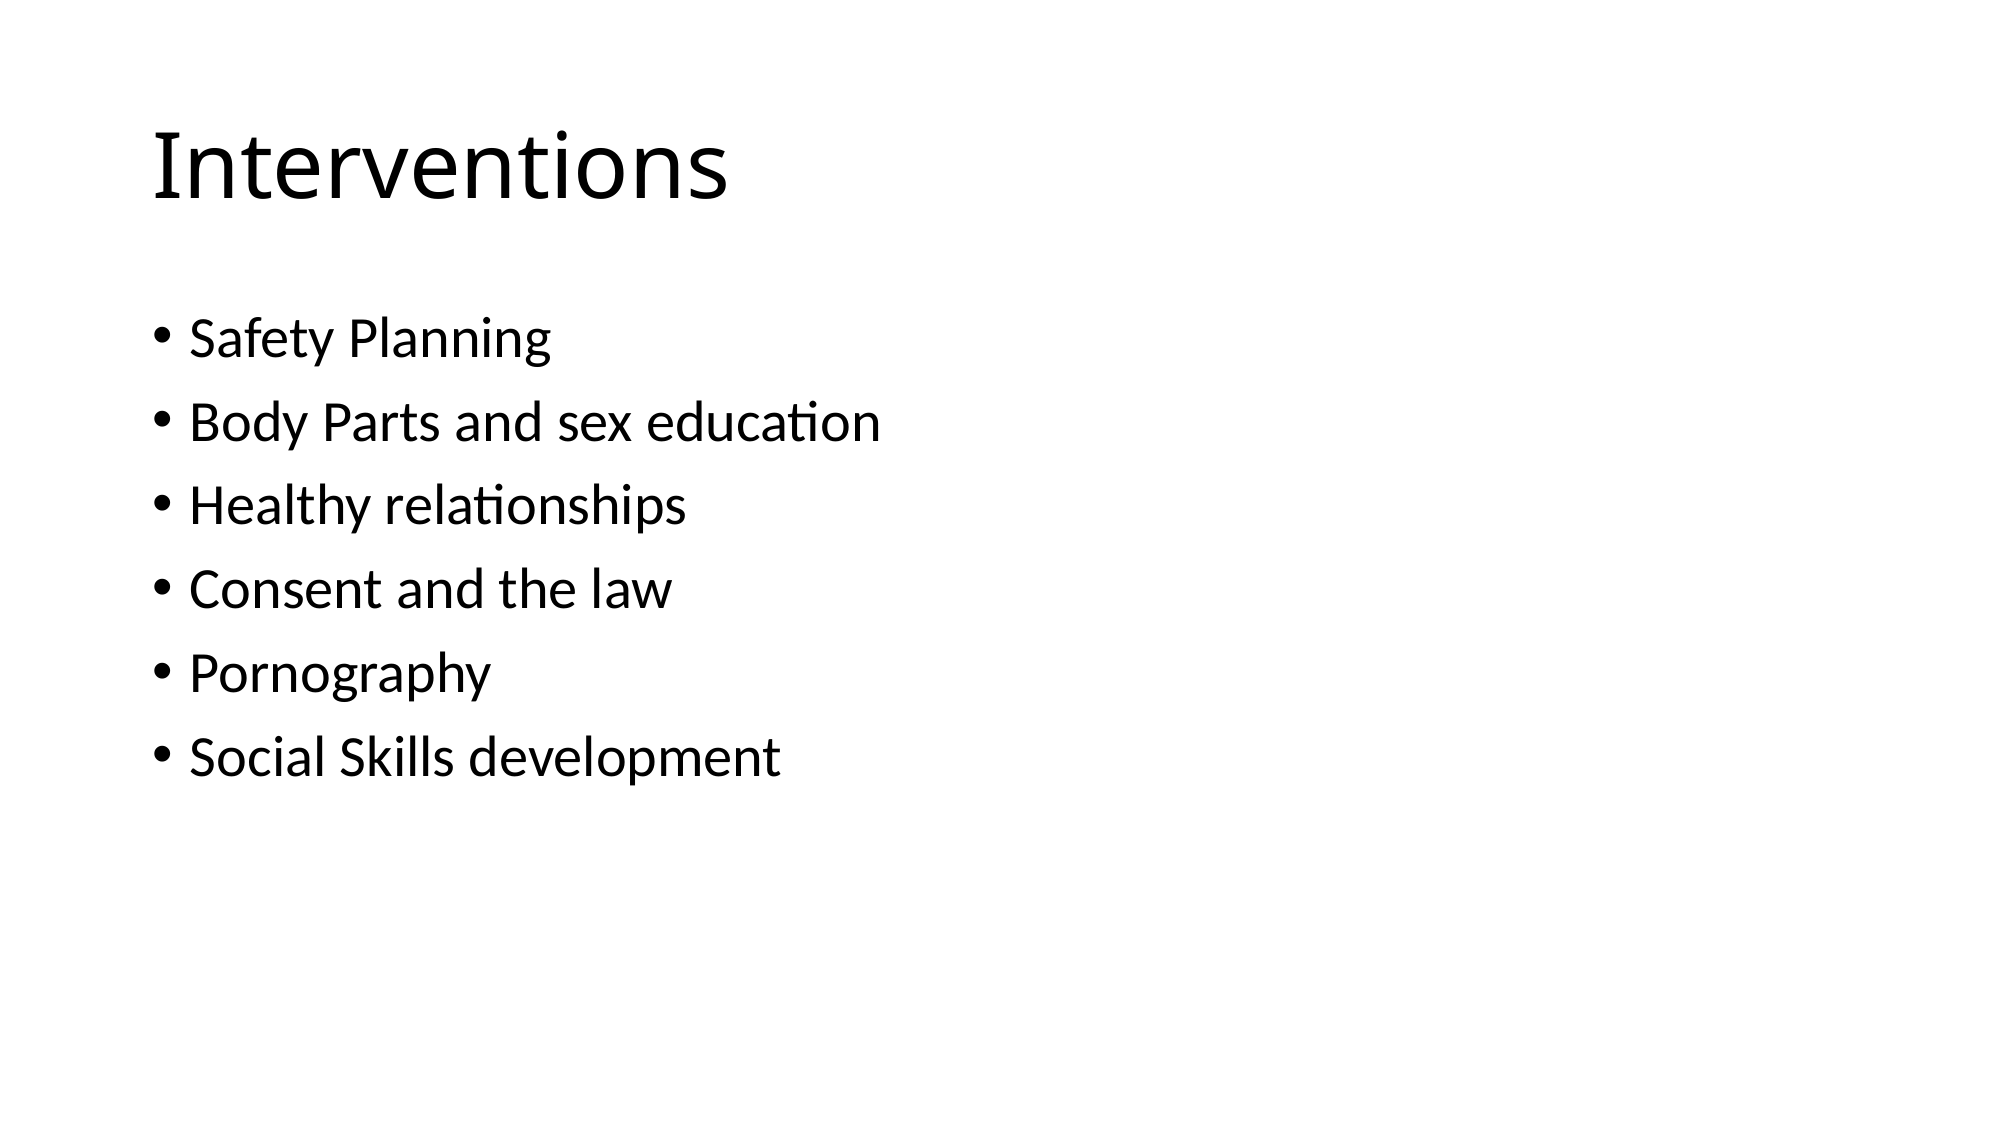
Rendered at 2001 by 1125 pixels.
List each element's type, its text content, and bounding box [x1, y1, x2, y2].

title Interventions [137, 59, 1863, 278]
list Safety Planning Body Parts and sex education Healthy relationships Consent and the law Pornography Social Skills development [137, 299, 1863, 1014]
